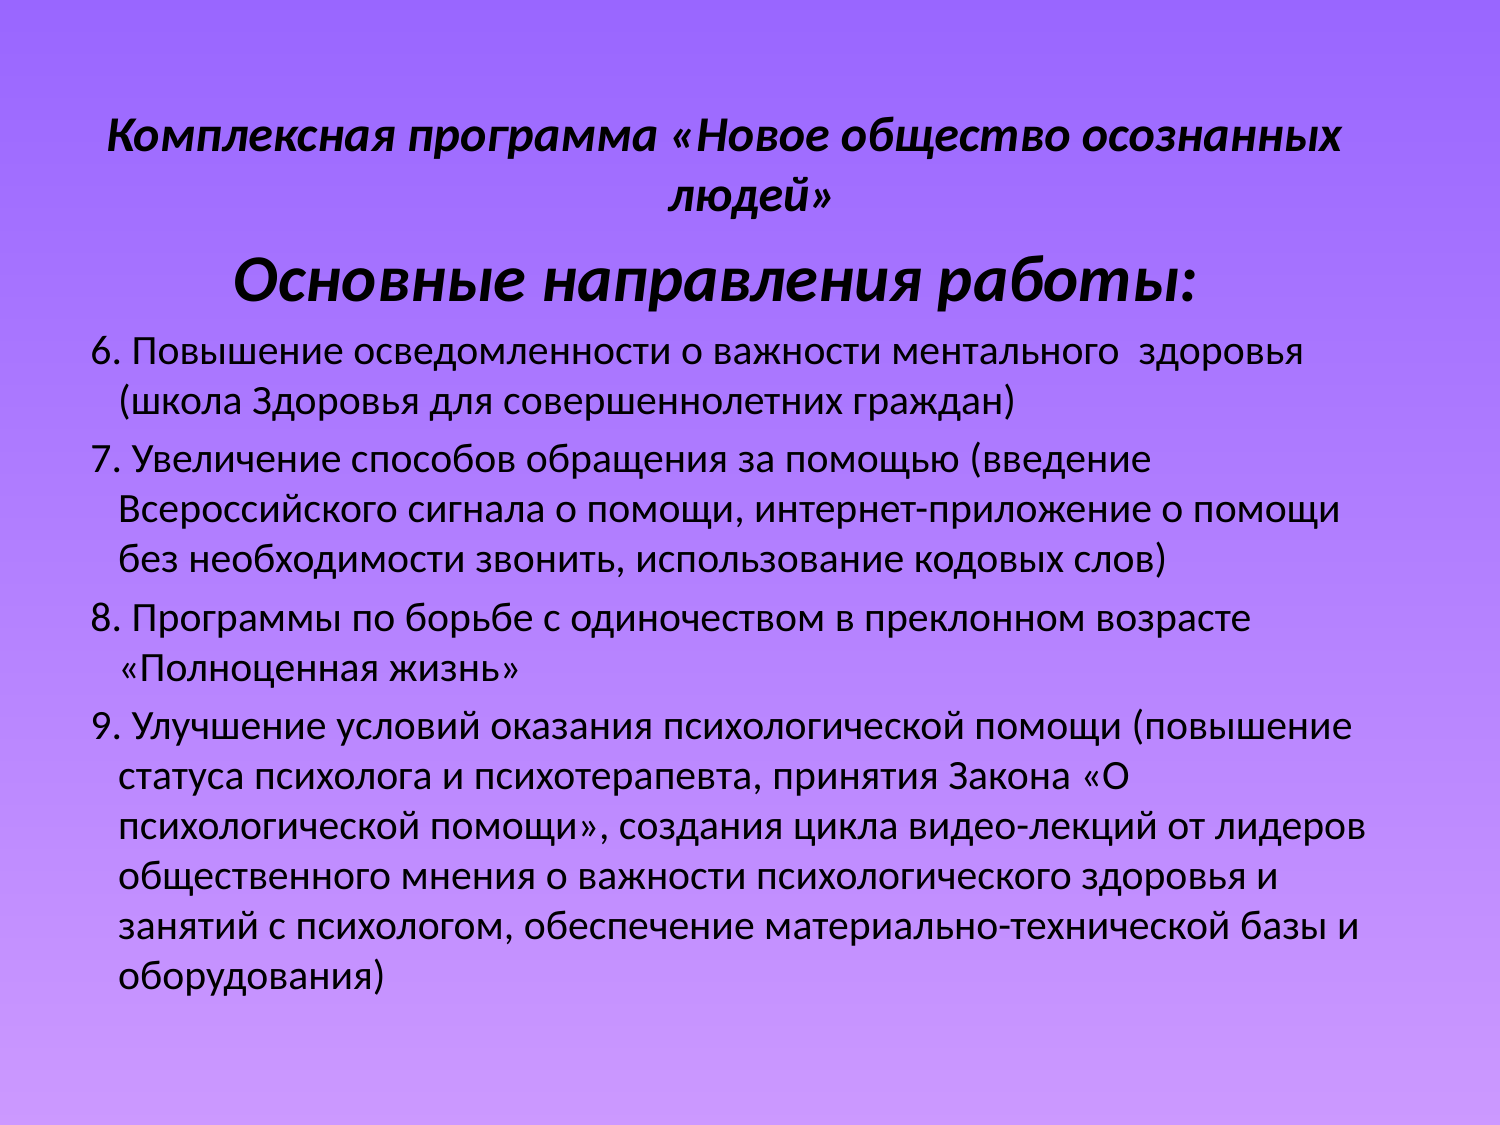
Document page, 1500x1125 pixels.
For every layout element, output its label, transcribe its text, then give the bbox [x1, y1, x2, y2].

list Комплексная программа «Новое общество осознанных людей» Основные направления работы: 6. Повышение осведомленности о важности ментального здоровья (школа Здоровья для совершеннолетних граждан) 7. Увеличение способов обращения за помощью (введение Всероссийского сигнала о помощи, интернет-приложение о помощи без необходимости звонить, использование кодовых слов) 8. Программы по борьбе с одиночеством в преклонном возрасте «Полноценная жизнь» 9. Улучшение условий оказания психологической помощи (повышение статуса психолога и психотерапевта, принятия Закона «О психологической помощи», создания цикла видео-лекций от лидеров общественного мнения о важности психологического здоровья и занятий с психологом, обеспечение материально-технической базы и оборудования) [46, 93, 1402, 1029]
